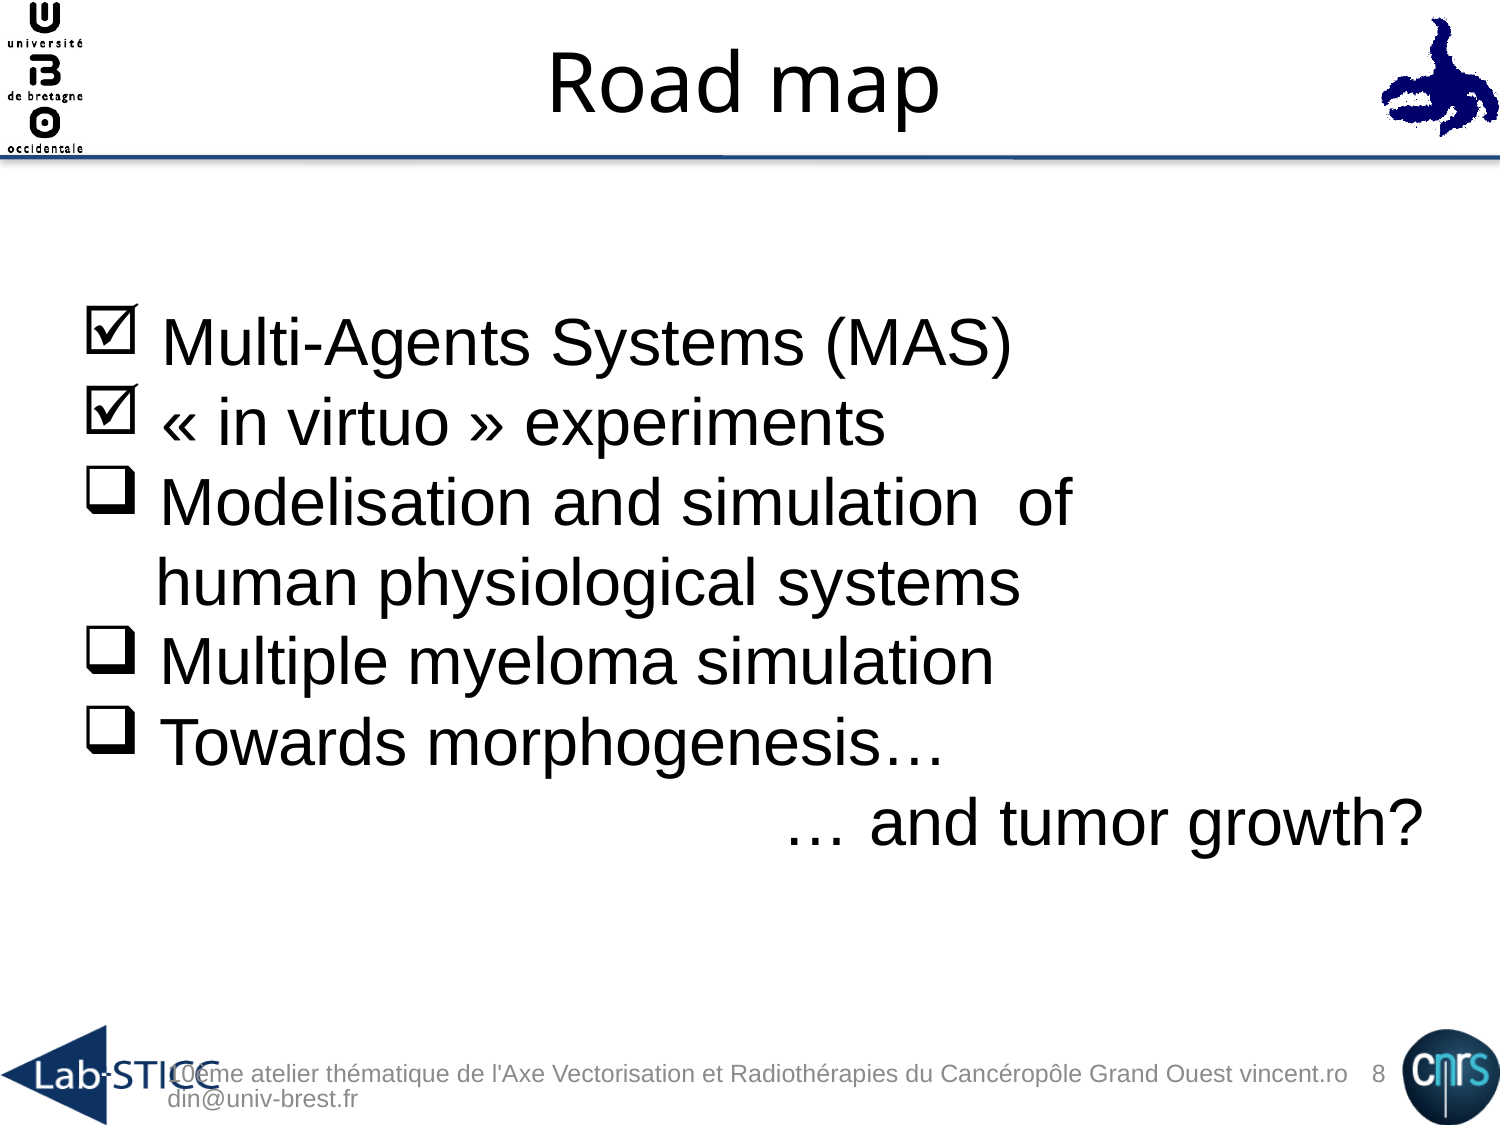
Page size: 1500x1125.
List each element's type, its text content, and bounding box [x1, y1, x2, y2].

text_box Multi-Agents Systems (MAS) « in virtuo » experiments Modelisation and simulation of human physiological systems Multiple myeloma simulation Towards morphogenesis… … and tumor growth? [66, 291, 1474, 866]
text_box Road map [530, 22, 958, 137]
picture [1402, 1029, 1500, 1125]
slide_number 8 [1265, 1042, 1401, 1103]
picture [0, 1025, 220, 1125]
picture [1380, 15, 1500, 137]
picture [0, 0, 122, 154]
footer 10ème atelier thématique de l'Axe Vectorisation et Radiothérapies du Cancéropôle Grand Ouest vincent.rodin@univ-brest.fr [152, 1042, 1265, 1103]
